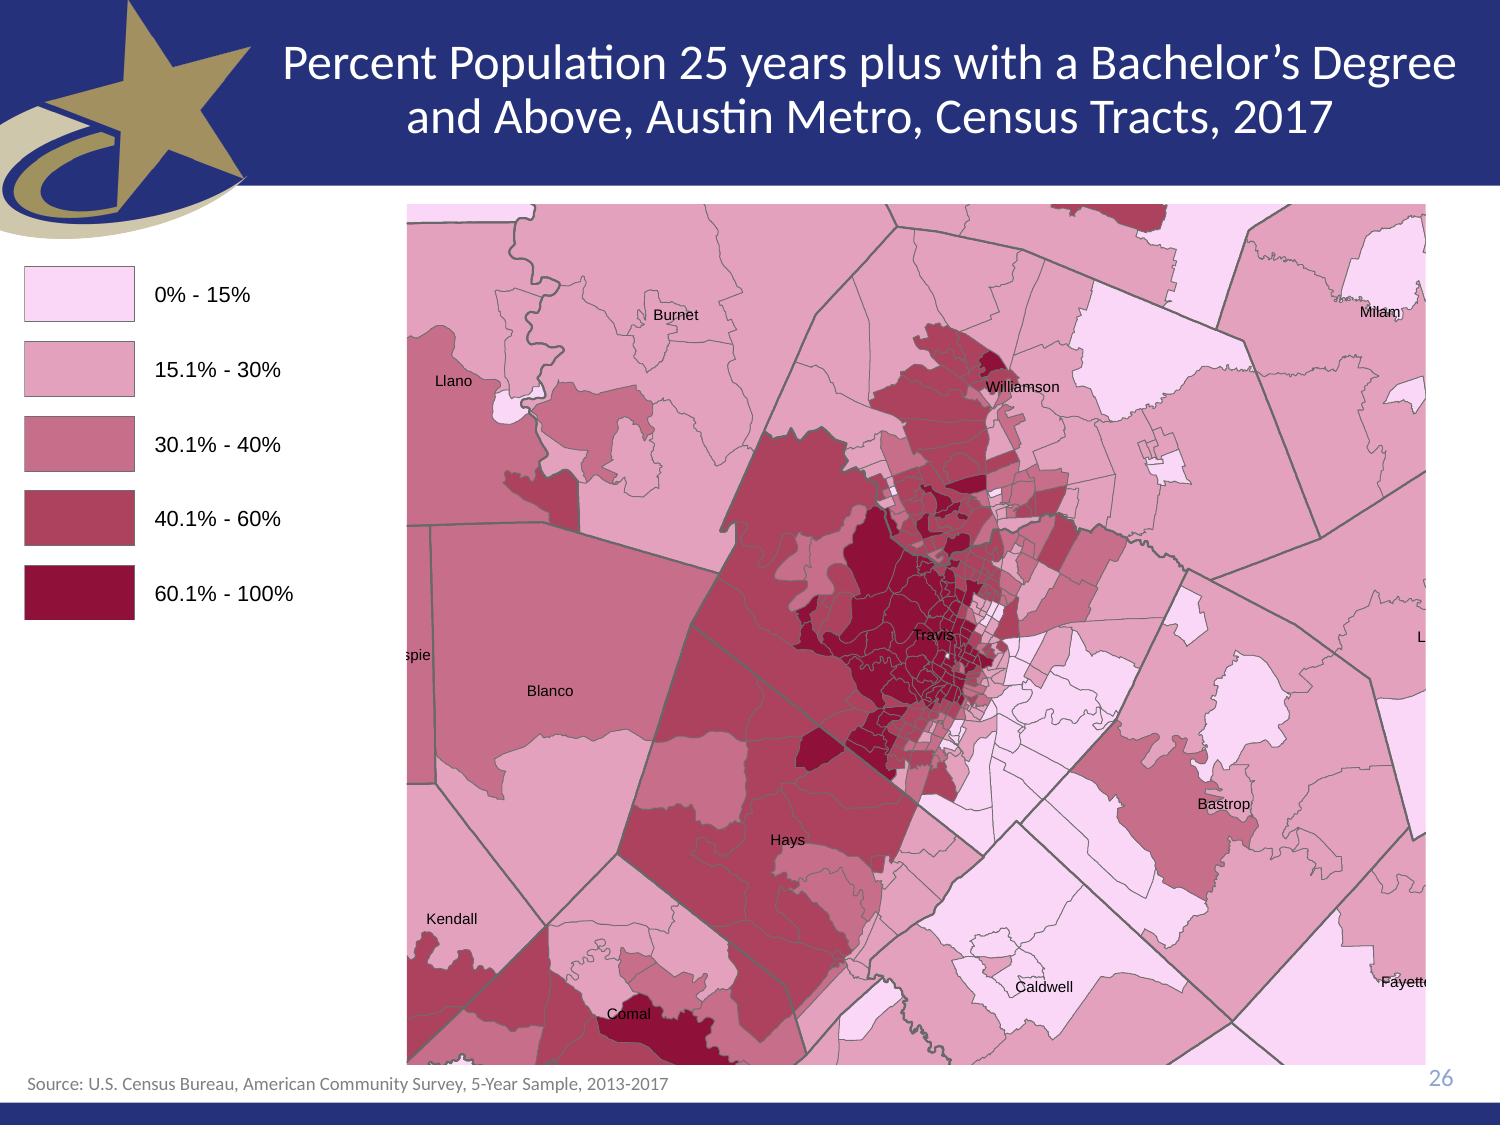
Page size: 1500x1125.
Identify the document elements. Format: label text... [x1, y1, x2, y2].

picture [0, 0, 251, 239]
slide_number 26 [1335, 1050, 1469, 1103]
picture [406, 204, 1426, 1065]
title Percent Population 25 years plus with a Bachelor’s Degree and Above, Austin Metro, Census Tracts, 2017 [255, 15, 1485, 165]
text_box Source: U.S. Census Bureau, American Community Survey, 5-Year Sample, 2013-2017 [12, 1064, 763, 1102]
picture [24, 266, 295, 621]
